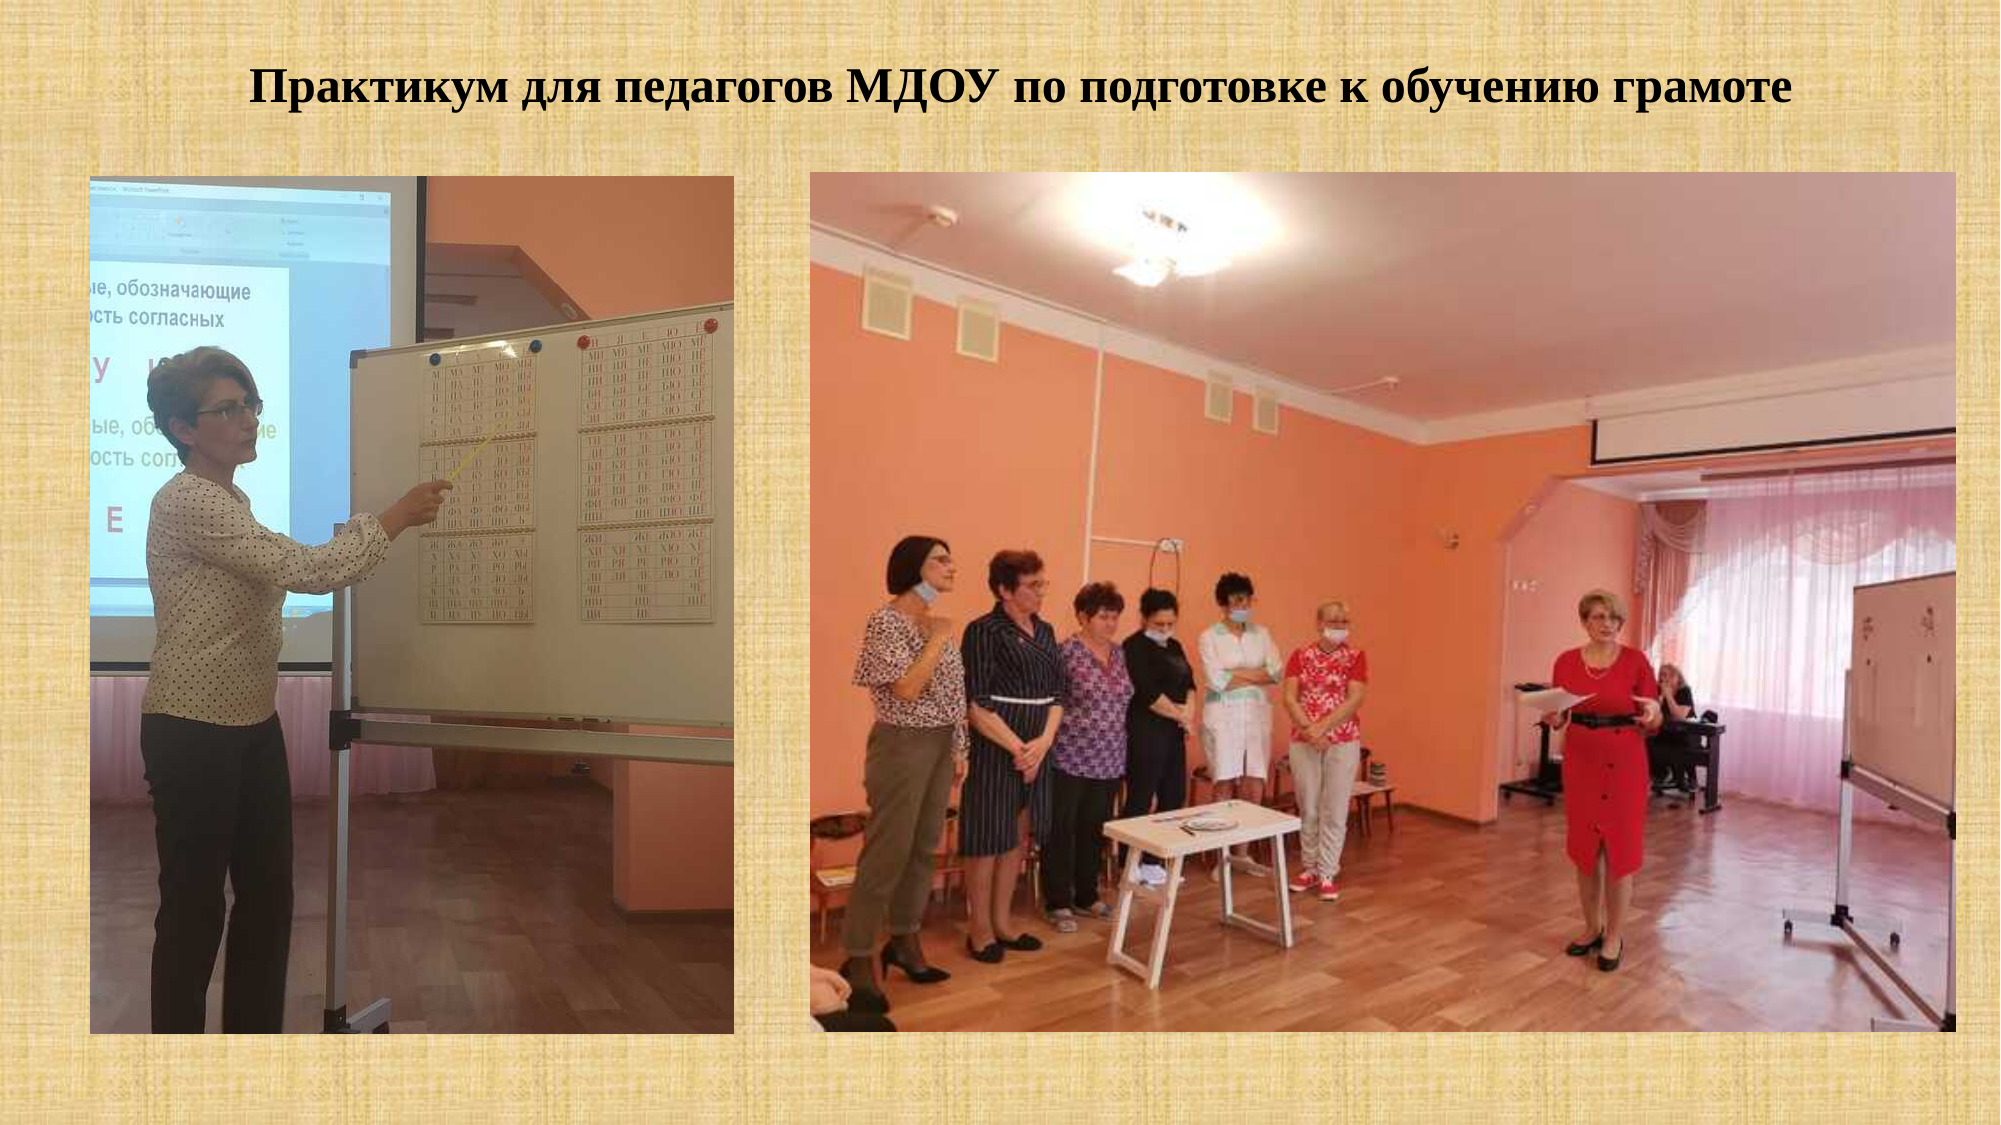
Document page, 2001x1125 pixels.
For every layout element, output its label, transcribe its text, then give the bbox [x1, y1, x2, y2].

picture [0, 0, 2001, 1125]
text_box Практикум для педагогов МДОУ по подготовке к обучению грамоте [234, 45, 1808, 120]
